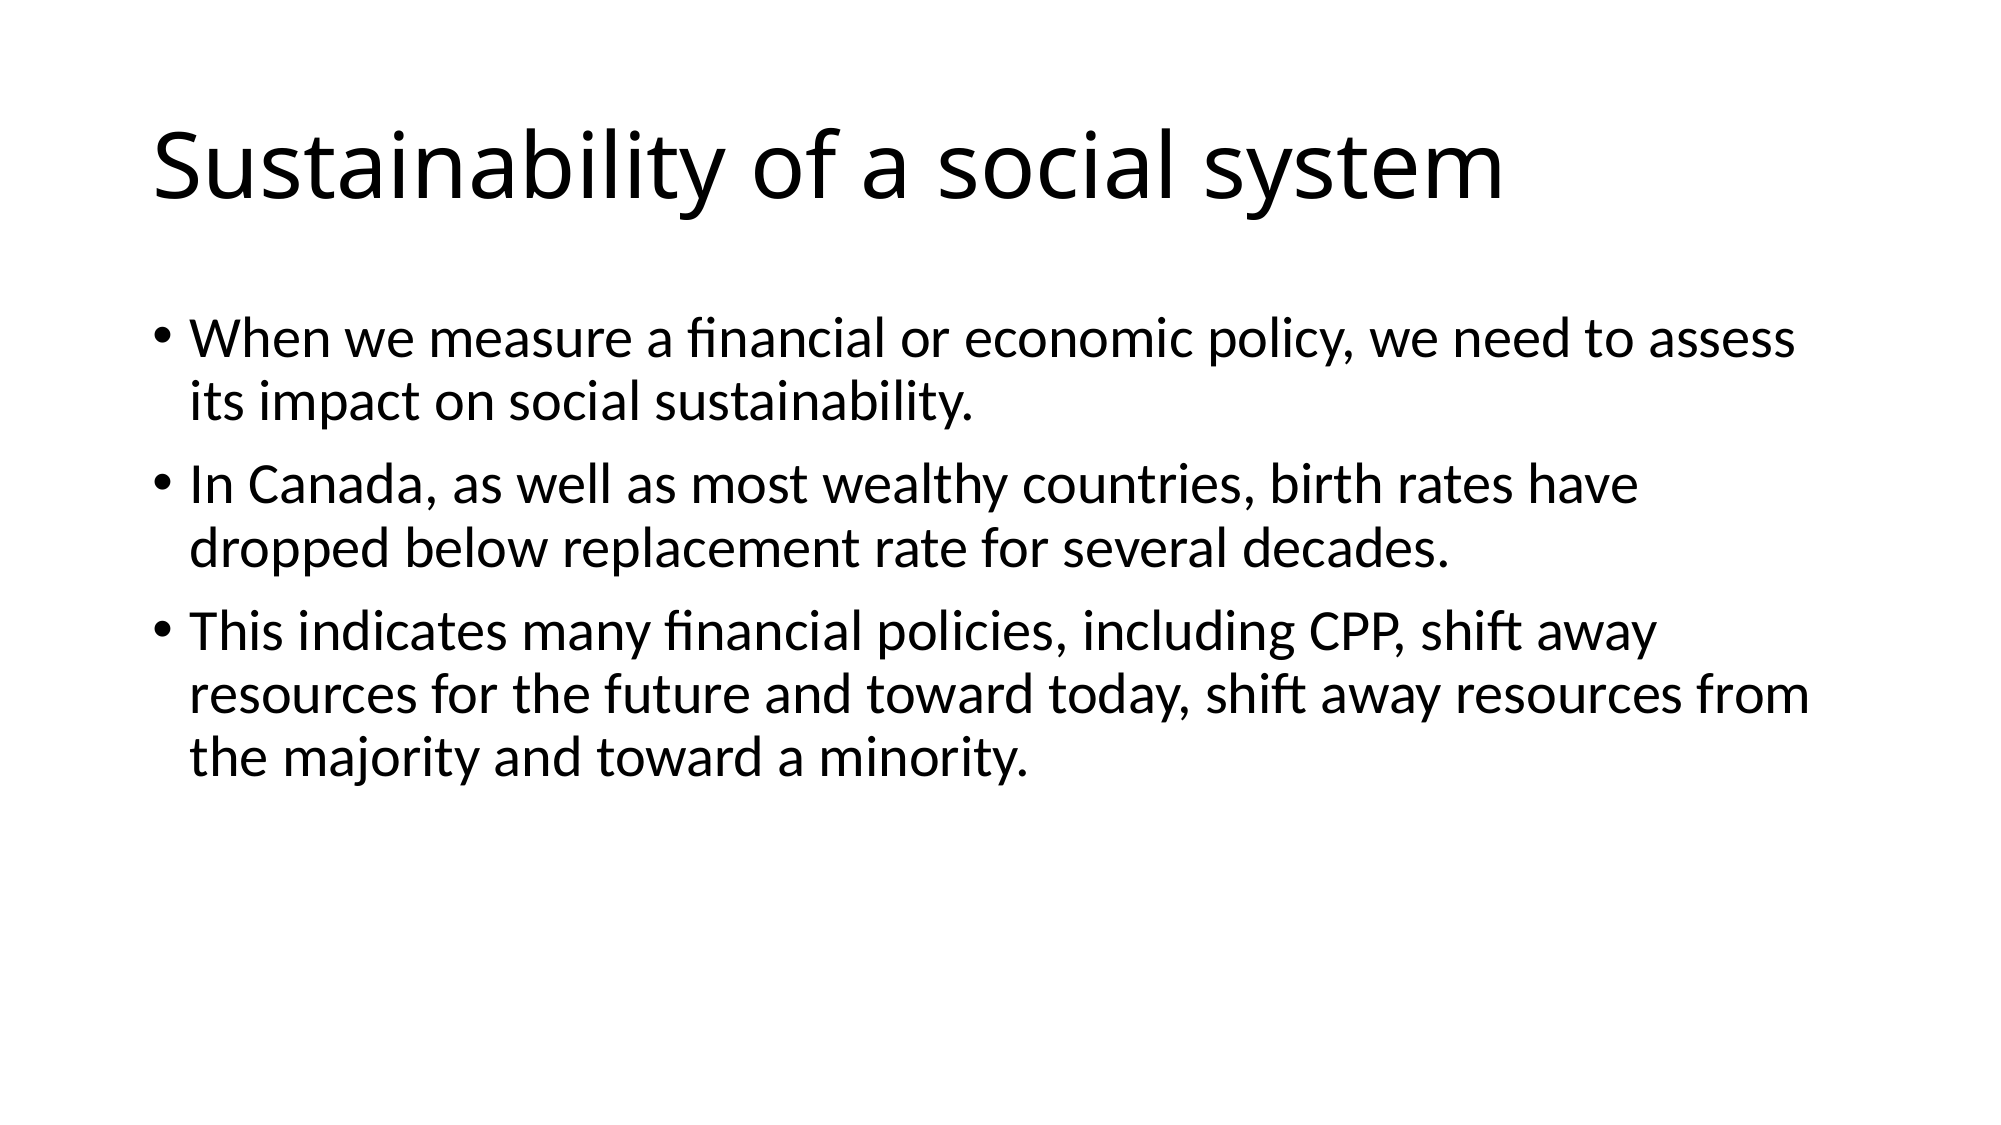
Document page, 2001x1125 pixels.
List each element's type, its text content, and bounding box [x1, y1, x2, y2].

title Sustainability of a social system [137, 59, 1863, 278]
list When we measure a financial or economic policy, we need to assess its impact on social sustainability. In Canada, as well as most wealthy countries, birth rates have dropped below replacement rate for several decades. This indicates many financial policies, including CPP, shift away resources for the future and toward today, shift away resources from the majority and toward a minority. [137, 299, 1863, 1014]
